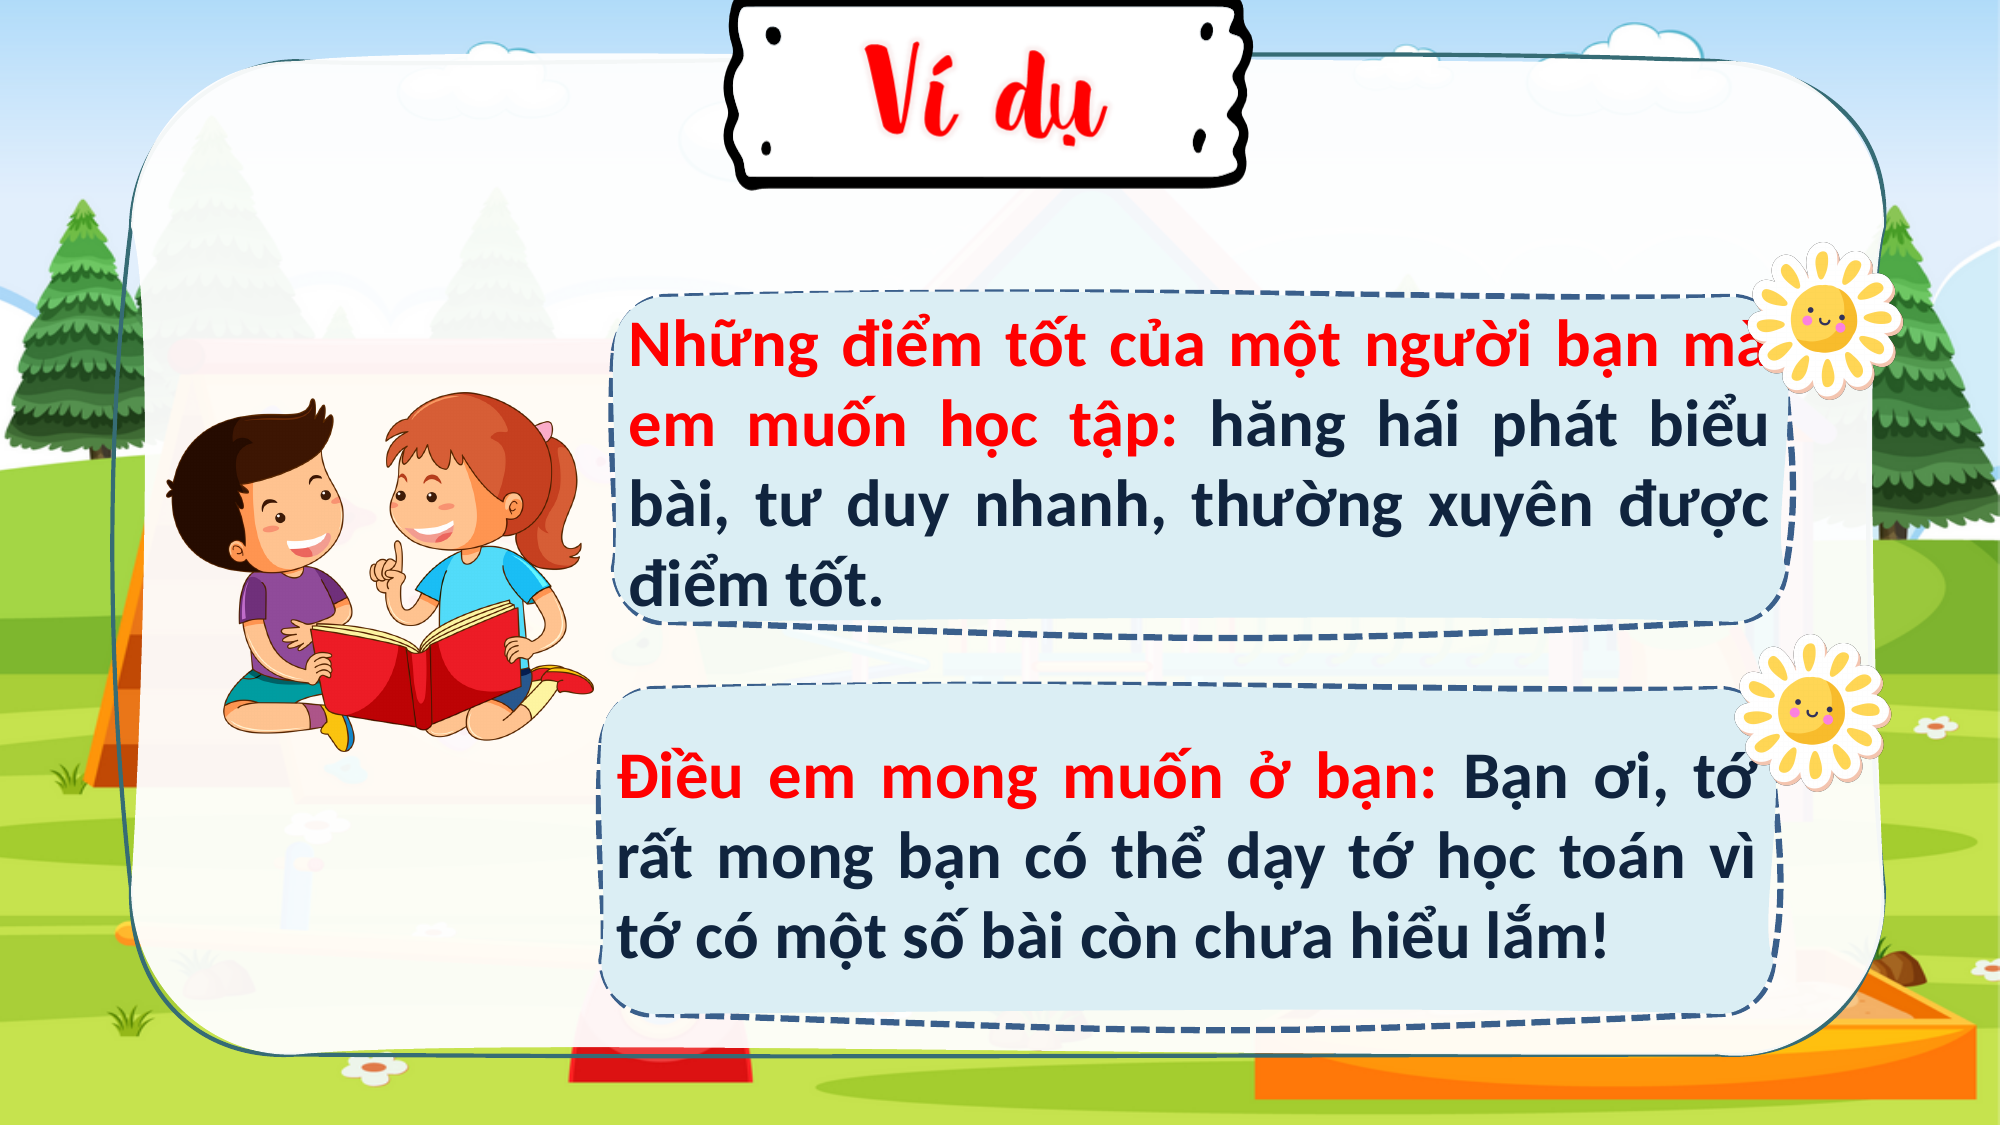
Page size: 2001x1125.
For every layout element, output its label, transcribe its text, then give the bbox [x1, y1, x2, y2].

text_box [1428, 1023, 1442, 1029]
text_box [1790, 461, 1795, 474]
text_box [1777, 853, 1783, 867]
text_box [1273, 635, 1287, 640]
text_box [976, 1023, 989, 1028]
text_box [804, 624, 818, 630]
text_box Những điểm tốt của một người bạn mà em muốn học tập: hăng hái phát biểu bài, tư duy nhanh, thường xuyên được điểm tốt. [609, 290, 1793, 628]
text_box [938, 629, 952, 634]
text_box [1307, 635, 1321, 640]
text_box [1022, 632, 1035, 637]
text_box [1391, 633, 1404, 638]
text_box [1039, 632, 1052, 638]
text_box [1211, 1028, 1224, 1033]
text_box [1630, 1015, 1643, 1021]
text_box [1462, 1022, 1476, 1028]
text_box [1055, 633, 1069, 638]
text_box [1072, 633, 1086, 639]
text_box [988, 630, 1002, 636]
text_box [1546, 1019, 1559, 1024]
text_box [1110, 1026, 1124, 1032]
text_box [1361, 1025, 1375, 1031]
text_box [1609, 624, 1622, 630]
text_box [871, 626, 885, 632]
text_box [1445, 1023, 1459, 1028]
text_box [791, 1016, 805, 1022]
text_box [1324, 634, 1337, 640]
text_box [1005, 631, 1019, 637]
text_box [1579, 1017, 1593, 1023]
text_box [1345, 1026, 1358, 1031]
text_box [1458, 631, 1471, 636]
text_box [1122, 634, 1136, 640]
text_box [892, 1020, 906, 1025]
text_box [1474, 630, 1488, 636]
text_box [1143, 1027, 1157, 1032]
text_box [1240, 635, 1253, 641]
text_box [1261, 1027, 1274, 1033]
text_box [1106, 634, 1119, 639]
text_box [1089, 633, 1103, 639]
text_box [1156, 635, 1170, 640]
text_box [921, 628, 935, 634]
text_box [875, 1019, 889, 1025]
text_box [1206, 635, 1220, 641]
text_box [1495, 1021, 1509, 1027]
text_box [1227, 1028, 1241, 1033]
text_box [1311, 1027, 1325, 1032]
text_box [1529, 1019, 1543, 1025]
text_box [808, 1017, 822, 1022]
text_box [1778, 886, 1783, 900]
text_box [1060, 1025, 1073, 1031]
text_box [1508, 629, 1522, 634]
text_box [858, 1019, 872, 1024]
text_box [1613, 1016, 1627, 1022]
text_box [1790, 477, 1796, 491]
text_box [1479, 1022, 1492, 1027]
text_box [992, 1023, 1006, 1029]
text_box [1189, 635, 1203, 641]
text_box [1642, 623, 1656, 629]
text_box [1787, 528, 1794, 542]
text_box [112, 53, 1885, 1057]
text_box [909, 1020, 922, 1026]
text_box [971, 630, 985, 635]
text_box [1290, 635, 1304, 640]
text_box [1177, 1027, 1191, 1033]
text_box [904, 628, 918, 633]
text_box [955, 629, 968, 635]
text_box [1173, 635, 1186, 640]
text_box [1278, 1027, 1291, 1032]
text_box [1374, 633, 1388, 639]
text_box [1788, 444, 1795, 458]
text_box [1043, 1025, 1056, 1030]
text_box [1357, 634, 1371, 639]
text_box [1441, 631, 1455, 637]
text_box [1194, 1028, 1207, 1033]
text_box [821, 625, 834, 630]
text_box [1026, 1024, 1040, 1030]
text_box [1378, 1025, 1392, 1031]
text_box Điều em mong muốn ở bạn: Bạn ơi, tớ rất mong bạn có thể dạy tớ học toán vì tớ có một số bài còn chưa hiểu lắm! [596, 682, 1781, 1020]
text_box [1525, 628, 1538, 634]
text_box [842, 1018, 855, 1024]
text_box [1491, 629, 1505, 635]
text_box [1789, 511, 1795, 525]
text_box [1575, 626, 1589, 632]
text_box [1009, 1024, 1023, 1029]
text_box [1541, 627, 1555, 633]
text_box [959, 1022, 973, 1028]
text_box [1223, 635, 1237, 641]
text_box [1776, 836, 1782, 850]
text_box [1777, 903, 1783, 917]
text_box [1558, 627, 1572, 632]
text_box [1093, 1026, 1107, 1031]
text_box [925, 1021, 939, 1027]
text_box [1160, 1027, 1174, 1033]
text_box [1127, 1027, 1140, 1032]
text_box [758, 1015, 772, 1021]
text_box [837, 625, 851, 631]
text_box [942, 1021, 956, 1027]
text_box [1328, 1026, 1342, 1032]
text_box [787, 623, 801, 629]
picture [0, 0, 2000, 1125]
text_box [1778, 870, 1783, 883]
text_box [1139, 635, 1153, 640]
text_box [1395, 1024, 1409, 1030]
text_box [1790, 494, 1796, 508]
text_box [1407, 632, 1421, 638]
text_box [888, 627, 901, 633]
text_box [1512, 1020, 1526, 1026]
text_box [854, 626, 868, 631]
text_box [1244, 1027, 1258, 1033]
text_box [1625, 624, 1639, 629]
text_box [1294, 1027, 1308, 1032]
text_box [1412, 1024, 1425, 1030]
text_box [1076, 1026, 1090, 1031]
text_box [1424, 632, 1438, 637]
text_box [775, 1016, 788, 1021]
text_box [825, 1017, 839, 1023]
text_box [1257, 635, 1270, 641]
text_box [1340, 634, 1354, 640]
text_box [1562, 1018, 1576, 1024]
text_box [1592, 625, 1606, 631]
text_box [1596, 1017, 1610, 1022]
